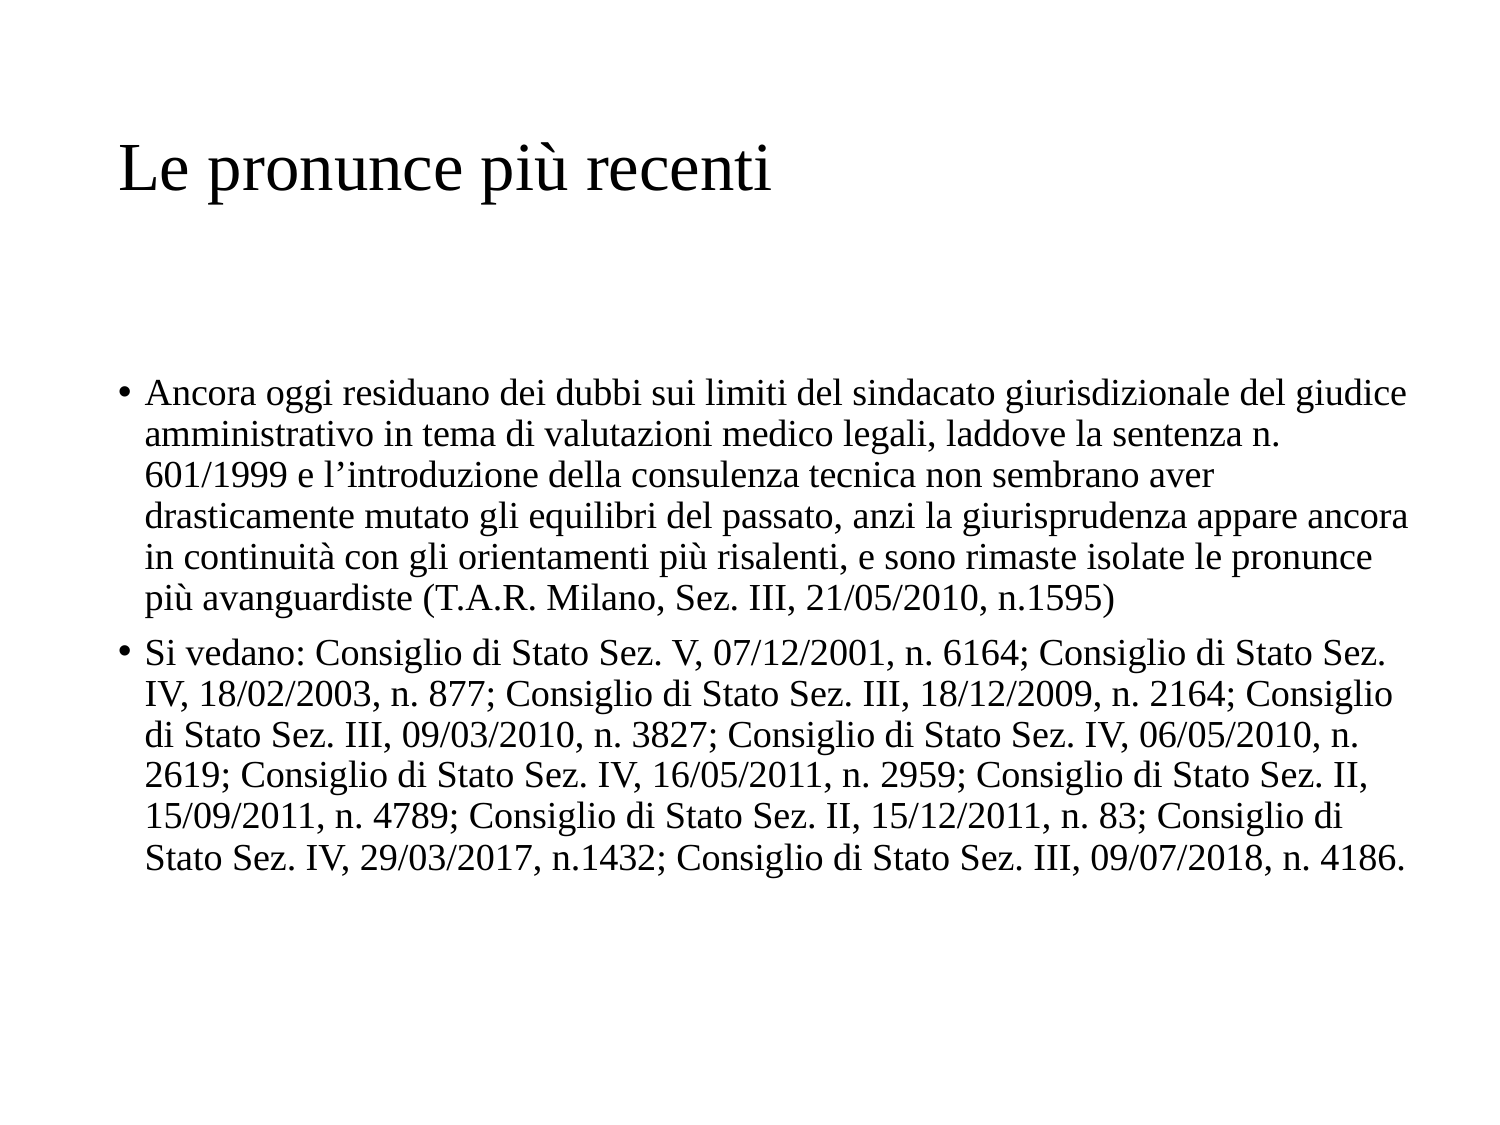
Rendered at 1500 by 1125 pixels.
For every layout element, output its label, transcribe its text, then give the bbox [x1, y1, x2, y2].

list Ancora oggi residuano dei dubbi sui limiti del sindacato giurisdizionale del giudice amministrativo in tema di valutazioni medico legali, laddove la sentenza n. 601/1999 e l’introduzione della consulenza tecnica non sembrano aver drasticamente mutato gli equilibri del passato, anzi la giurisprudenza appare ancora in continuità con gli orientamenti più risalenti, e sono rimaste isolate le pronunce più avanguardiste (T.A.R. Milano, Sez. III, 21/05/2010, n.1595) Si vedano: Consiglio di Stato Sez. V, 07/12/2001, n. 6164; Consiglio di Stato Sez. IV, 18/02/2003, n. 877; Consiglio di Stato Sez. III, 18/12/2009, n. 2164; Consiglio di Stato Sez. III, 09/03/2010, n. 3827; Consiglio di Stato Sez. IV, 06/05/2010, n. 2619; Consiglio di Stato Sez. IV, 16/05/2011, n. 2959; Consiglio di Stato Sez. II, 15/09/2011, n. 4789; Consiglio di Stato Sez. II, 15/12/2011, n. 83; Consiglio di Stato Sez. IV, 29/03/2017, n.1432; Consiglio di Stato Sez. III, 09/07/2018, n. 4186. [103, 365, 1440, 901]
title Le pronunce più recenti [103, 59, 1397, 278]
